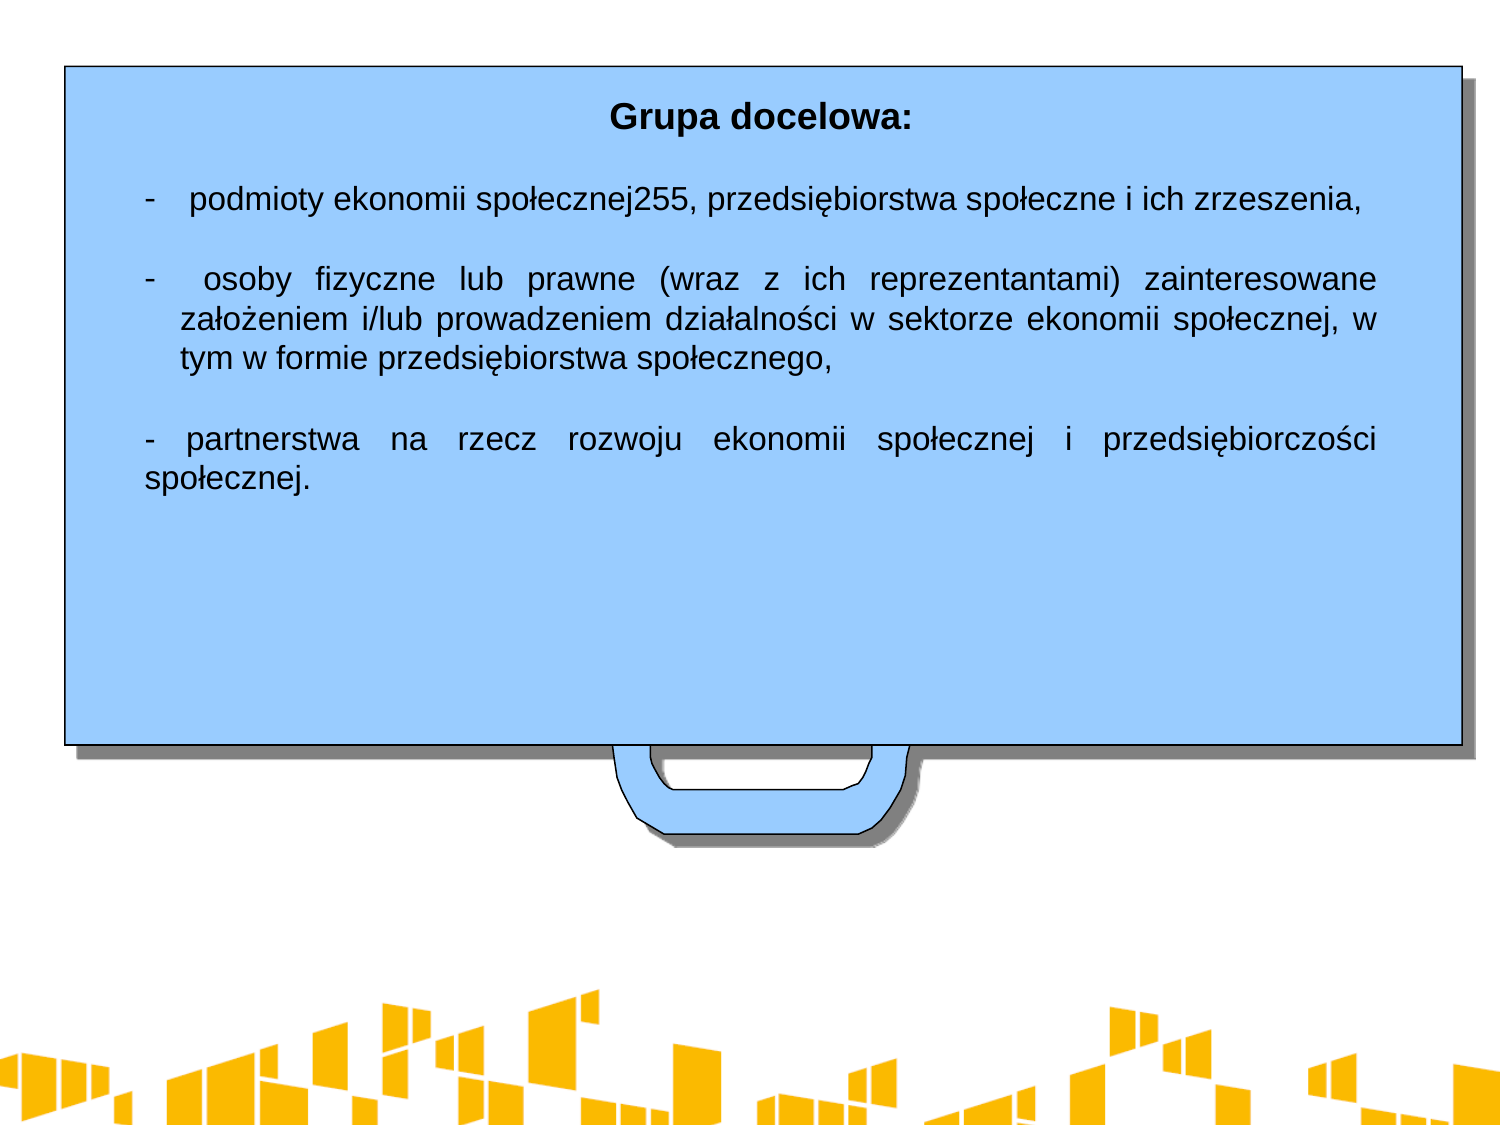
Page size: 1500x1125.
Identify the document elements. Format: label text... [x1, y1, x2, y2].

text_box Grupa docelowa: podmioty ekonomii społecznej255, przedsiębiorstwa społeczne i ich zrzeszenia, osoby fizyczne lub prawne (wraz z ich reprezentantami) zainteresowane założeniem i/lub prowadzeniem działalności w sektorze ekonomii społecznej, w tym w formie przedsiębiorstwa społecznego, - partnerstwa na rzecz rozwoju ekonomii społecznej i przedsiębiorczości społecznej. [64, 66, 1463, 835]
picture [0, 980, 1500, 1125]
